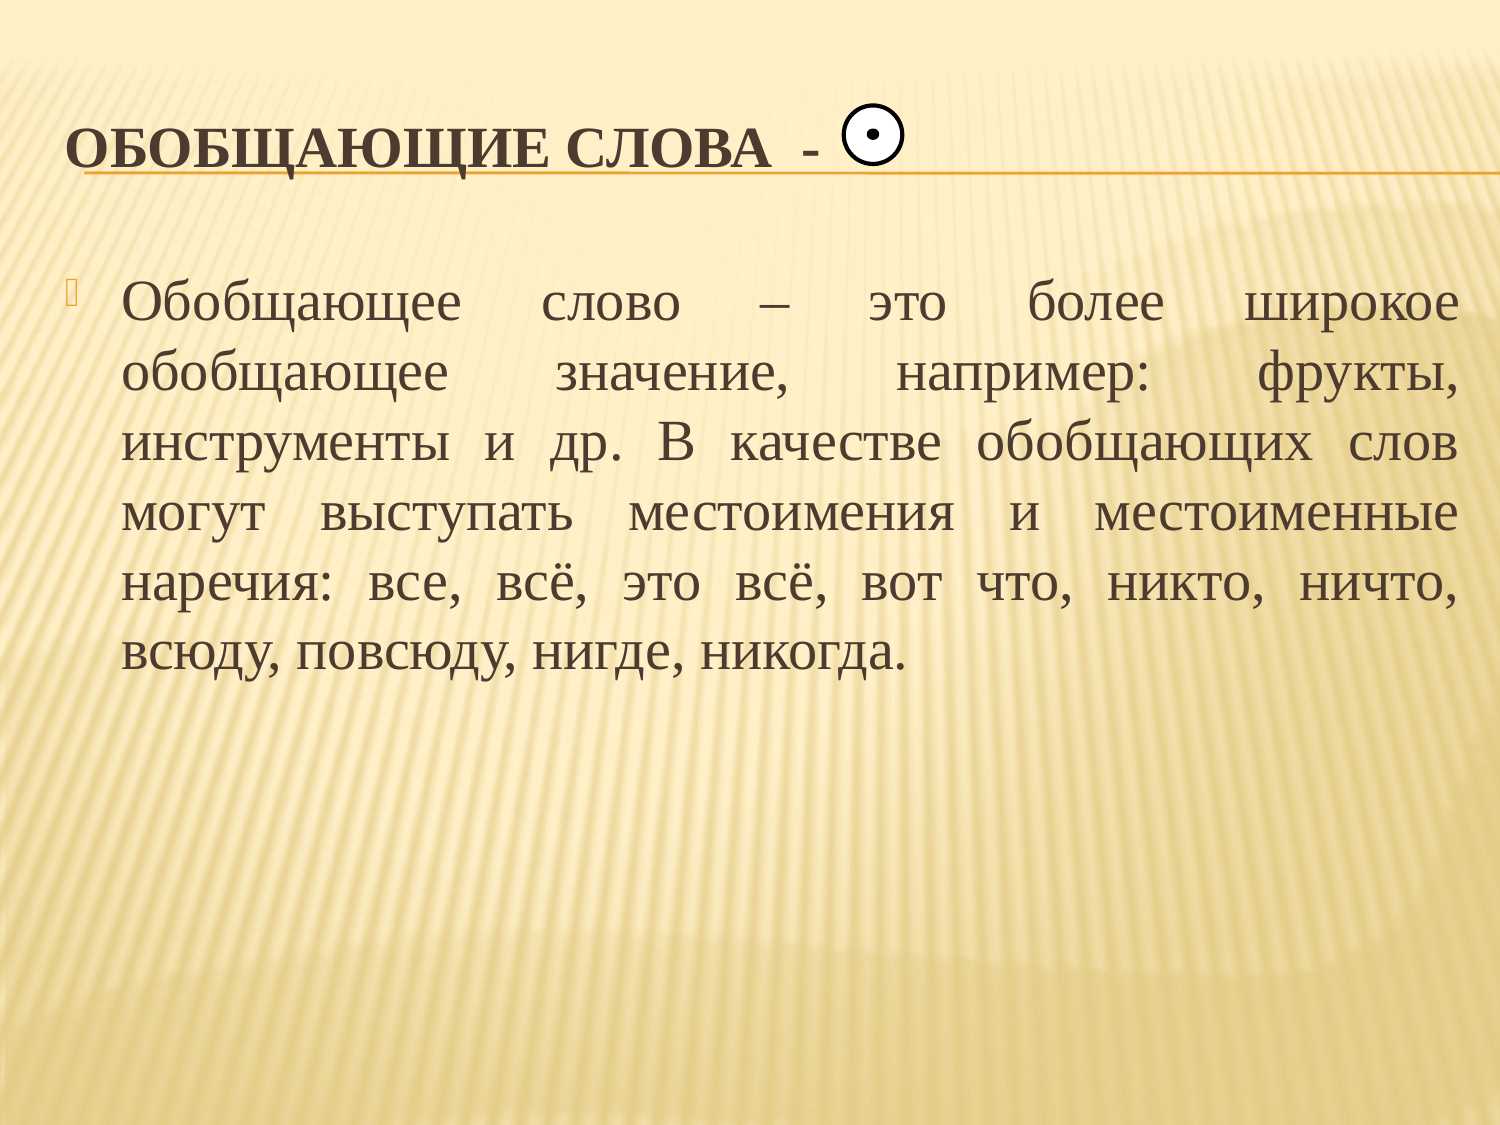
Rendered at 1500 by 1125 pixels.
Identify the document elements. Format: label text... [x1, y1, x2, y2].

list Обобщающее слово – это более широкое обобщающее значение, например: фрукты, инструменты и др. В качестве обобщающих слов могут выступать местоимения и местоименные наречия: все, всё, это всё, вот что, никто, ничто, всюду, повсюду, нигде, никогда. [50, 254, 1475, 998]
title Обобщающие слова - [50, 75, 1475, 213]
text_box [843, 105, 903, 165]
